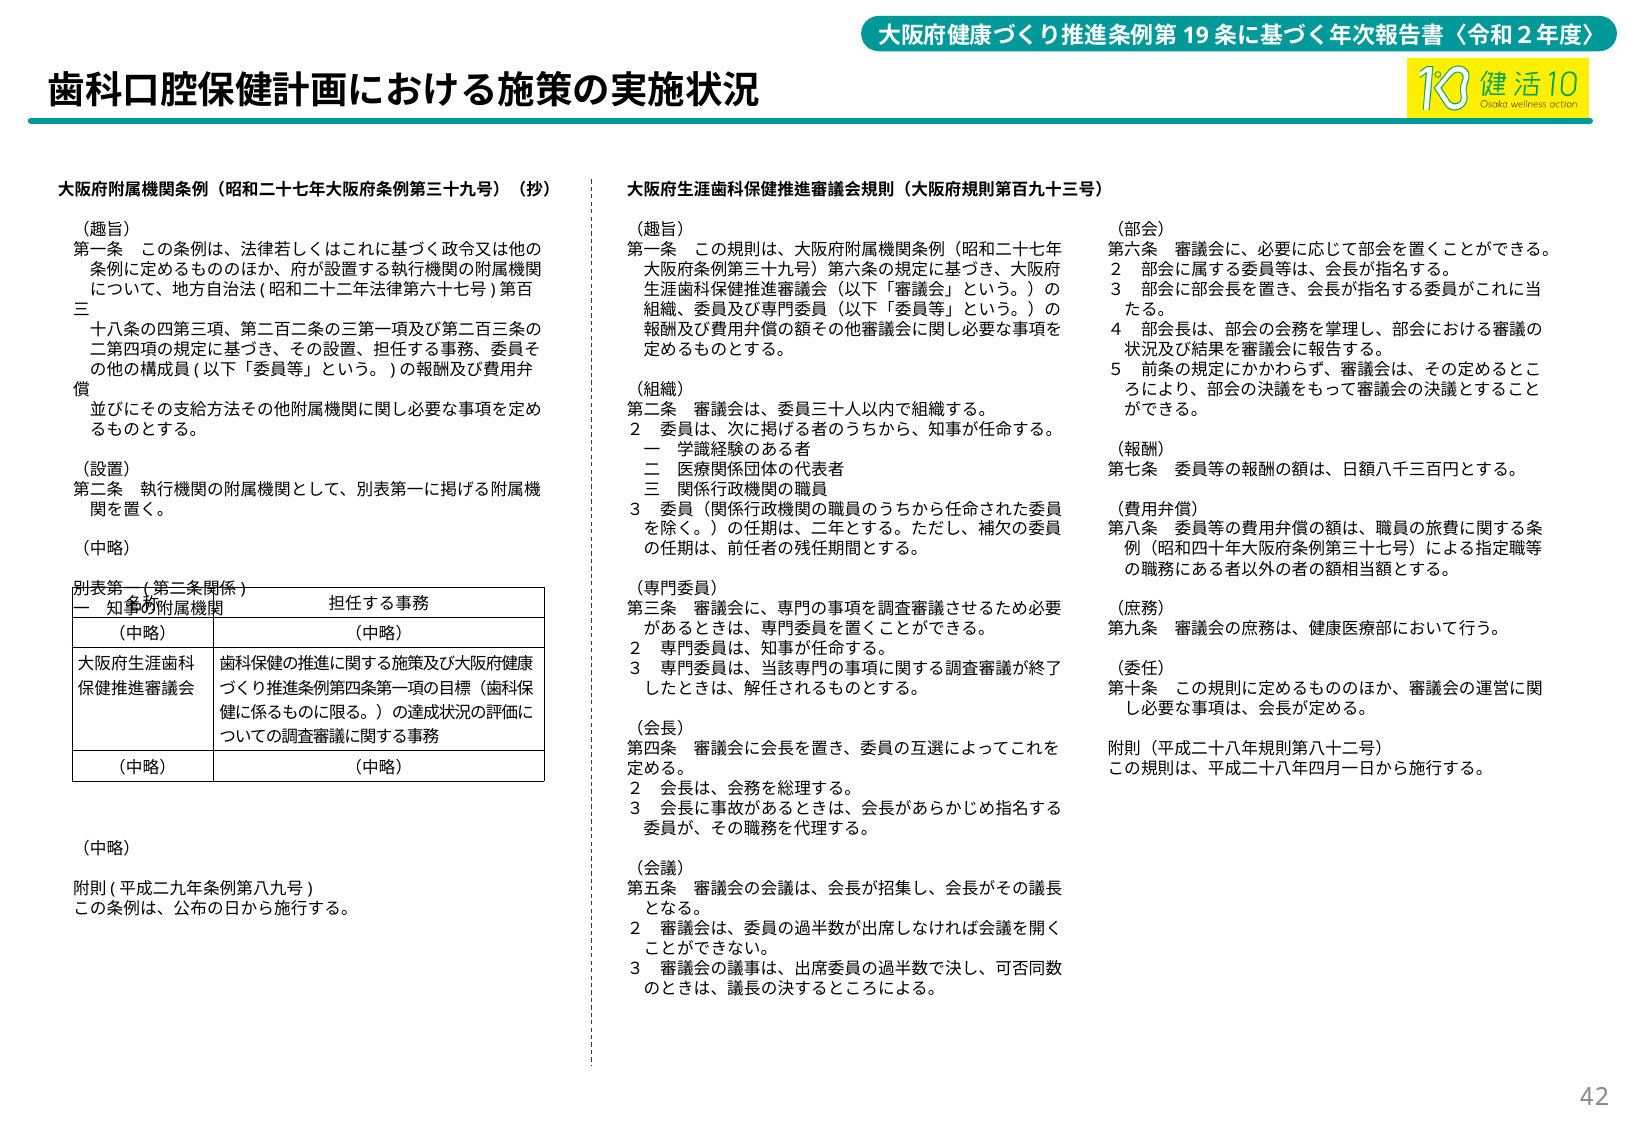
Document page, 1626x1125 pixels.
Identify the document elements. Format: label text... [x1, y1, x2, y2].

text_box 歯科口腔保健計画における施策の実施状況 [36, 54, 1084, 120]
table_cell 歯科保健の推進に関する施策及び大阪府健康づくり推進条例第四条第一項の目標（歯科保健に係るものに限る。）の達成状況の評価についての調査審議に関する事務 [214, 648, 544, 750]
table_cell （中略） [214, 751, 544, 781]
text_box （趣旨） 第一条 この条例は、法律若しくはこれに基づく政令又は他の 条例に定めるもののほか、府が設置する執行機関の附属機関 について、地方自治法(昭和二十二年法律第六十七号)第百三 十八条の四第三項、第二百二条の三第一項及び第二百三条の 二第四項の規定に基づき、その設置、担任する事務、委員そ の他の構成員(以下「委員等」という。)の報酬及び費用弁償 並びにその支給方法その他附属機関に関し必要な事項を定め るものとする。 （設置） 第二条 執行機関の附属機関として、別表第一に掲げる附属機 関を置く。 （中略） 別表第一(第二条関係) 一 知事の附属機関 （中略） 附則(平成二九年条例第八九号) この条例は、公布の日から施行する。 [61, 215, 558, 770]
table_cell （中略） [73, 751, 213, 781]
slide_number 42 [1506, 1080, 1625, 1116]
table_header 担任する事務 [214, 588, 544, 617]
text_box 大阪府附属機関条例（昭和二十七年大阪府条例第三十九号）（抄） [61, 167, 558, 215]
text_box 大阪府健康づくり推進条例第19条に基づく年次報告書〈令和２年度〉 [861, 15, 1617, 52]
picture [1407, 58, 1589, 118]
table_cell （中略） [214, 618, 544, 647]
table_cell 大阪府生涯歯科保健推進審議会 [73, 648, 213, 750]
table_header 名称 [73, 588, 213, 617]
table_cell （中略） [73, 618, 213, 647]
text_box （趣旨） 第一条 この規則は、大阪府附属機関条例（昭和二十七年 大阪府条例第三十九号）第六条の規定に基づき、大阪府 生涯歯科保健推進審議会（以下「審議会」という。）の 組織、委員及び専門委員（以下「委員等」という。）の 報酬及び費用弁償の額その他審議会に関し必要な事項を 定めるものとする。 （組織） 第二条 審議会は、委員三十人以内で組織する。 ２ 委員は、次に掲げる者のうちから、知事が任命する。 一 学識経験のある者 二 医療関係団体の代表者 三 関係行政機関の職員 ３ 委員（関係行政機関の職員のうちから任命された委員 を除く。）の任期は、二年とする。ただし、補欠の委員 の任期は、前任者の残任期間とする。 （専門委員） 第三条 審議会に、専門の事項を調査審議させるため必要 があるときは、専門委員を置くことができる。 ２ 専門委員は、知事が任命する。 ３ 専門委員は、当該専門の事項に関する調査審議が終了 したときは、解任されるものとする。 （会長） 第四条 審議会に会長を置き、委員の互選によってこれを定める。 ２ 会長は、会務を総理する。 ３ 会長に事故があるときは、会長があらかじめ指名する 委員が、その職務を代理する。 （会議） 第五条 審議会の会議は、会長が招集し、会長がその議長 となる。 ２ 審議会は、委員の過半数が出席しなければ会議を開く ことができない。 ３ 審議会の議事は、出席委員の過半数で決し、可否同数 のときは、議長の決するところによる。 [615, 203, 1088, 770]
text_box 大阪府生涯歯科保健推進審議会規則（大阪府規則第百九十三号） [615, 167, 1230, 203]
text_box 歯科口腔保健計画における施策の実施状況 [36, 121, 1084, 126]
text_box （部会） 第六条 審議会に、必要に応じて部会を置くことができる。 ２ 部会に属する委員等は、会長が指名する。 ３ 部会に部会長を置き、会長が指名する委員がこれに当 たる。 ４ 部会長は、部会の会務を掌理し、部会における審議の 状況及び結果を審議会に報告する。 ５ 前条の規定にかかわらず、審議会は、その定めるとこ ろにより、部会の決議をもって審議会の決議とすること ができる。 （報酬） 第七条 委員等の報酬の額は、日額八千三百円とする。 （費用弁償） 第八条 委員等の費用弁償の額は、職員の旅費に関する条 例（昭和四十年大阪府条例第三十七号）による指定職等 の職務にある者以外の者の額相当額とする。 （庶務） 第九条 審議会の庶務は、健康医療部において行う。 （委任） 第十条 この規則に定めるもののほか、審議会の運営に関 し必要な事項は、会長が定める。 附則（平成二十八年規則第八十二号） この規則は、平成二十八年四月一日から施行する。 [1095, 167, 1569, 770]
